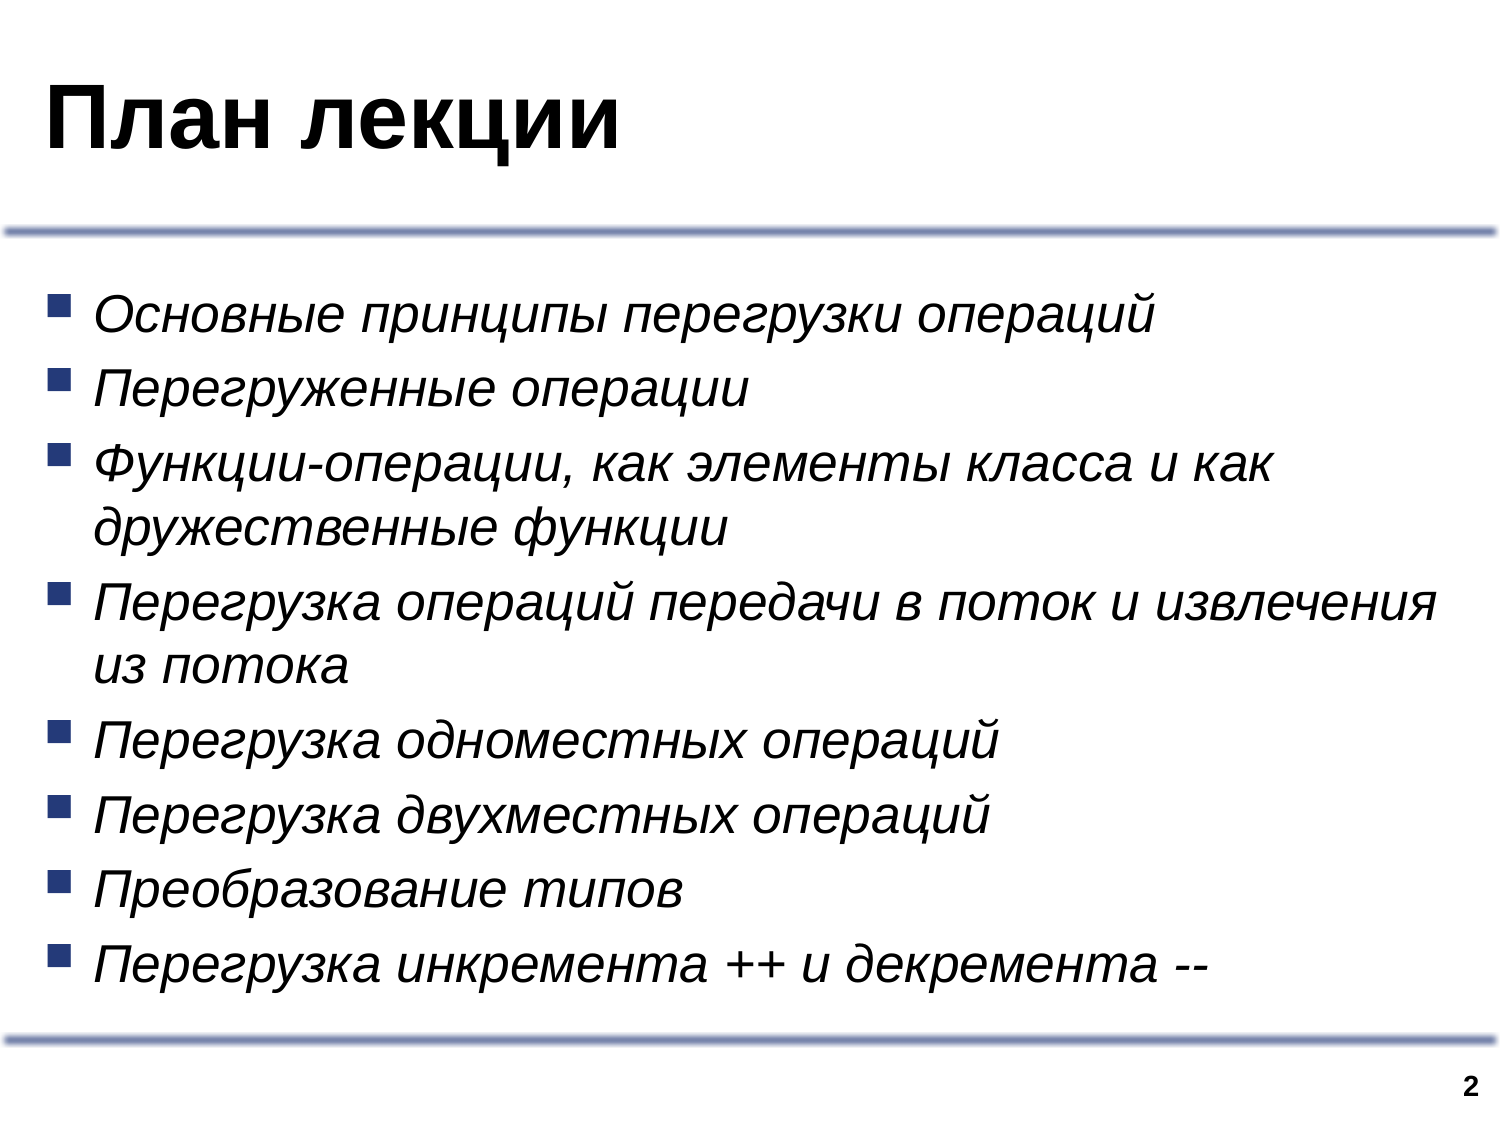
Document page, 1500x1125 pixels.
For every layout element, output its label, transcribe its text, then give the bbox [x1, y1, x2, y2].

title План лекции [29, 0, 1470, 225]
list Основные принципы перегрузки операций Перегруженные операции Функции-операции, как элементы класса и как дружественные функции Перегрузка операций передачи в поток и извлечения из потока Перегрузка одноместных операций Перегрузка двухместных операций Преобразование типов Перегрузка инкремента ++ и декремента -- [29, 268, 1470, 1004]
slide_number 1 [1143, 1034, 1495, 1111]
